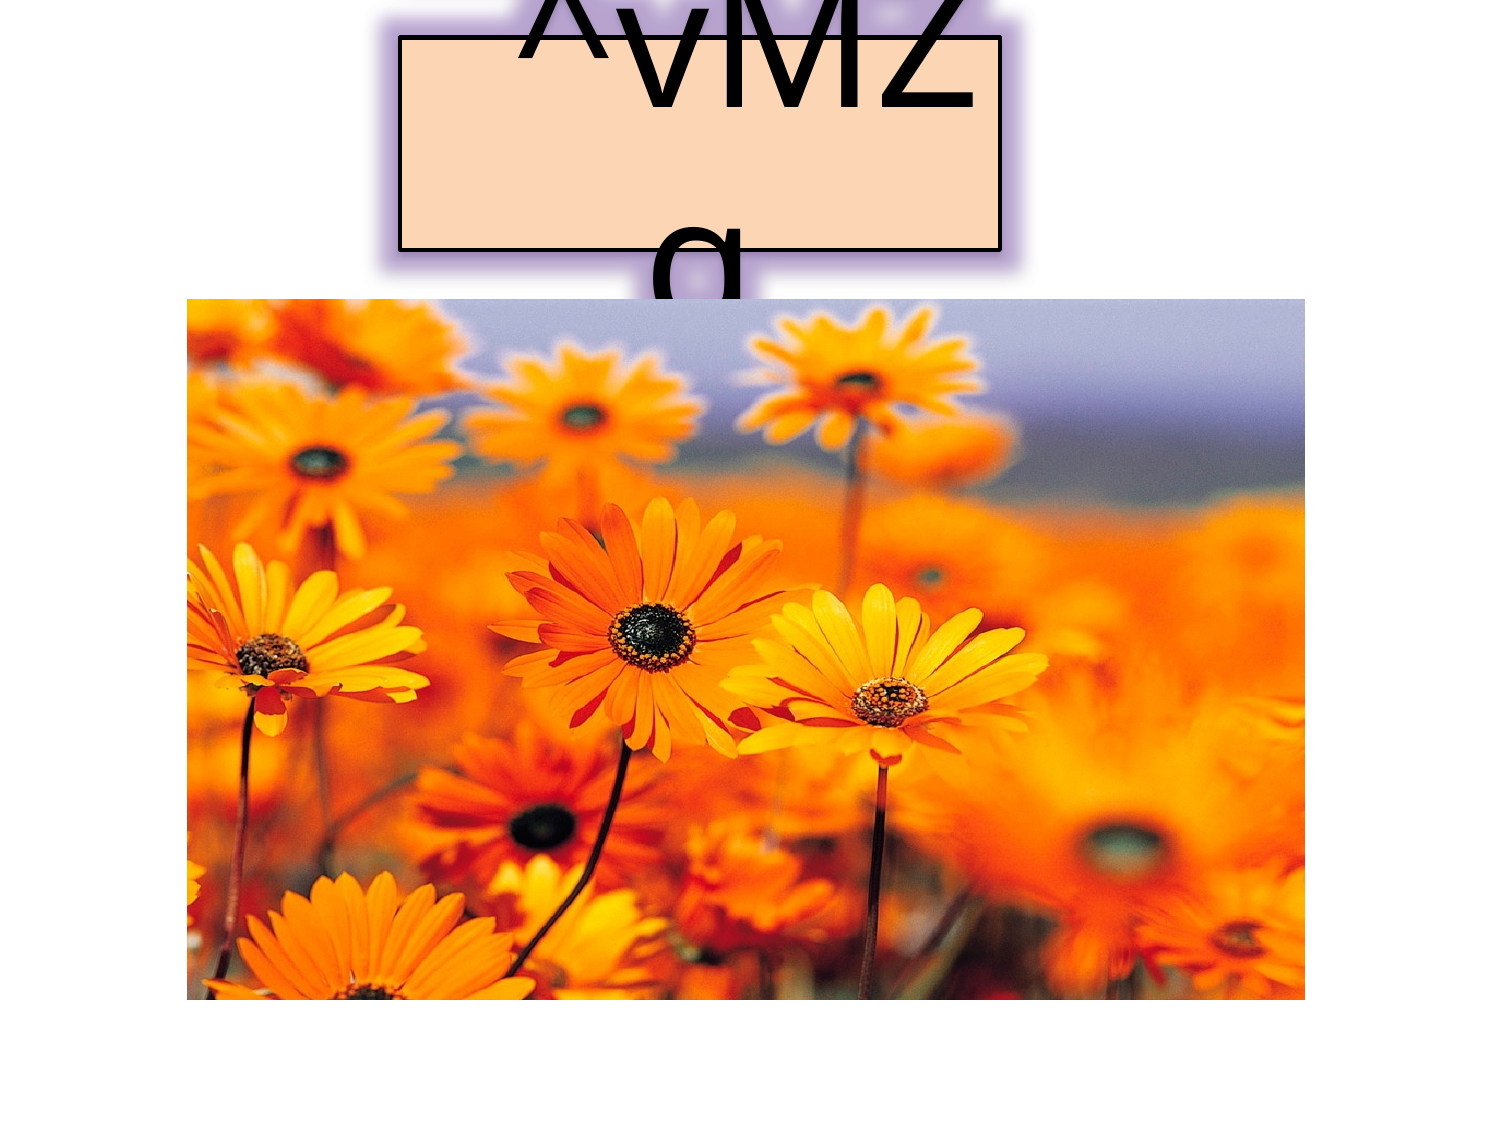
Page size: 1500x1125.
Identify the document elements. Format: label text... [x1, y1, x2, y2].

text_box ¯^vMZg [398, 35, 1002, 252]
picture [187, 299, 1305, 1001]
